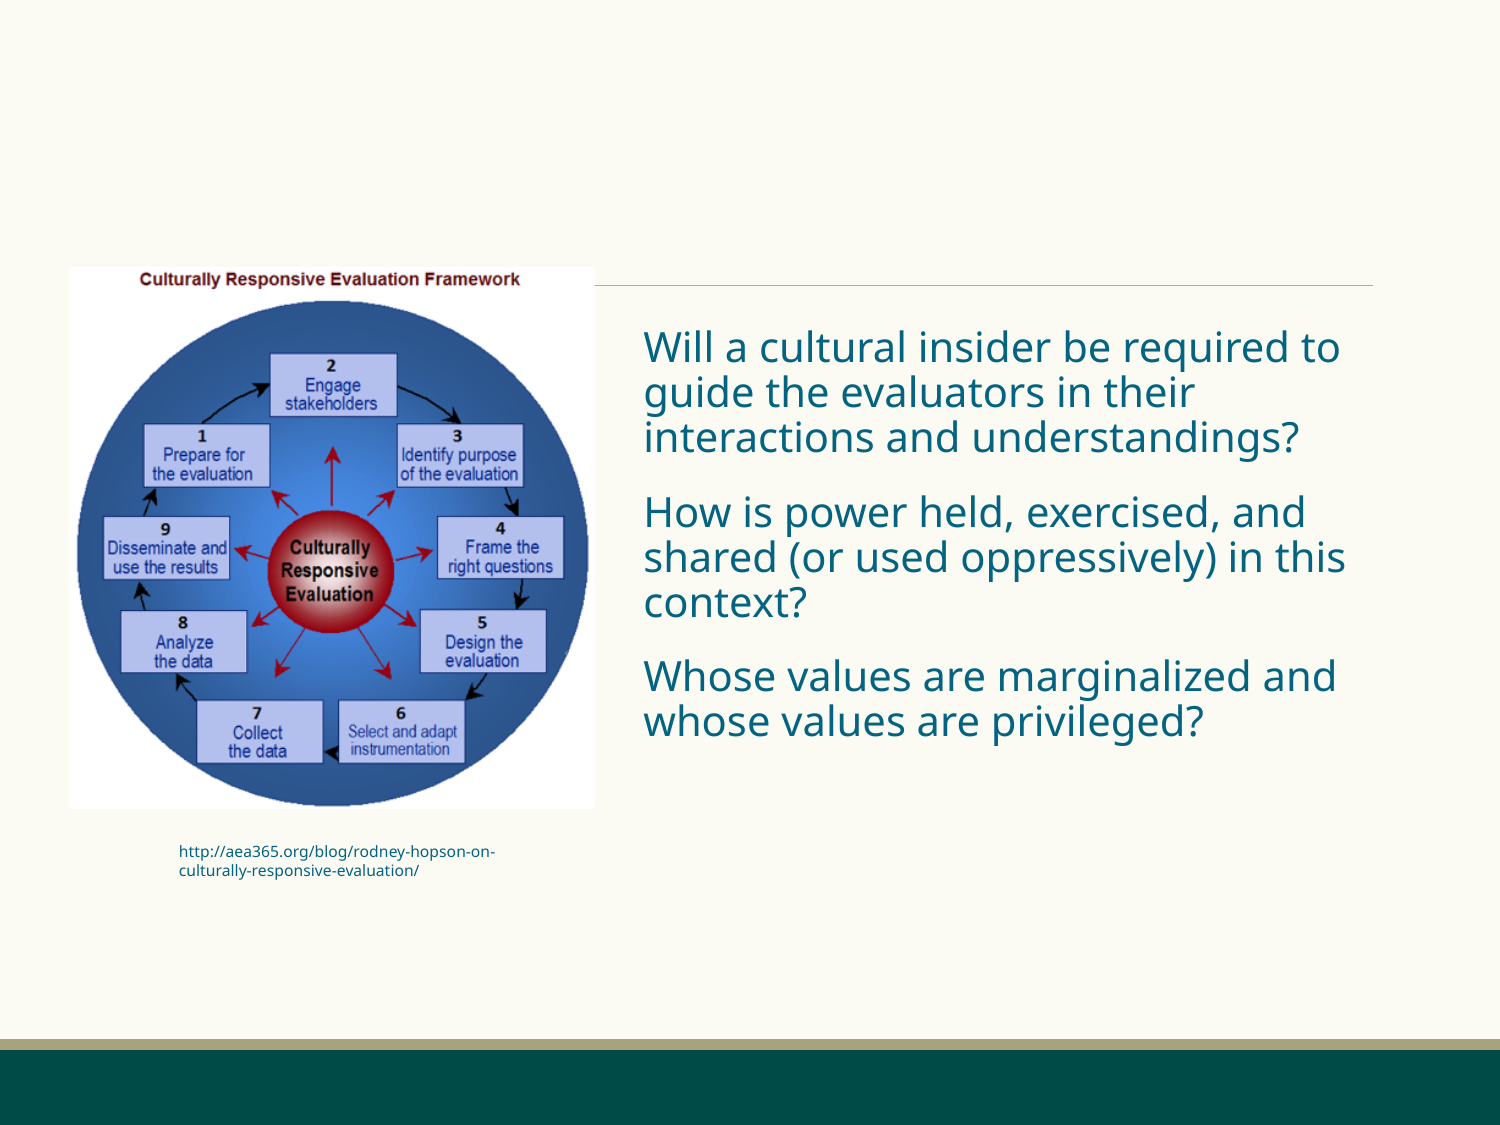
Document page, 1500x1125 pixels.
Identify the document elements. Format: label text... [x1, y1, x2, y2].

text_box http://aea365.org/blog/rodney-hopson-on-culturally-responsive-evaluation/ [164, 834, 525, 887]
picture [69, 266, 596, 810]
list Will a cultural insider be required to guide the evaluators in their interactions and understandings? How is power held, exercised, and shared (or used oppressively) in this context? Whose values are marginalized and whose values are privileged? [628, 319, 1390, 888]
